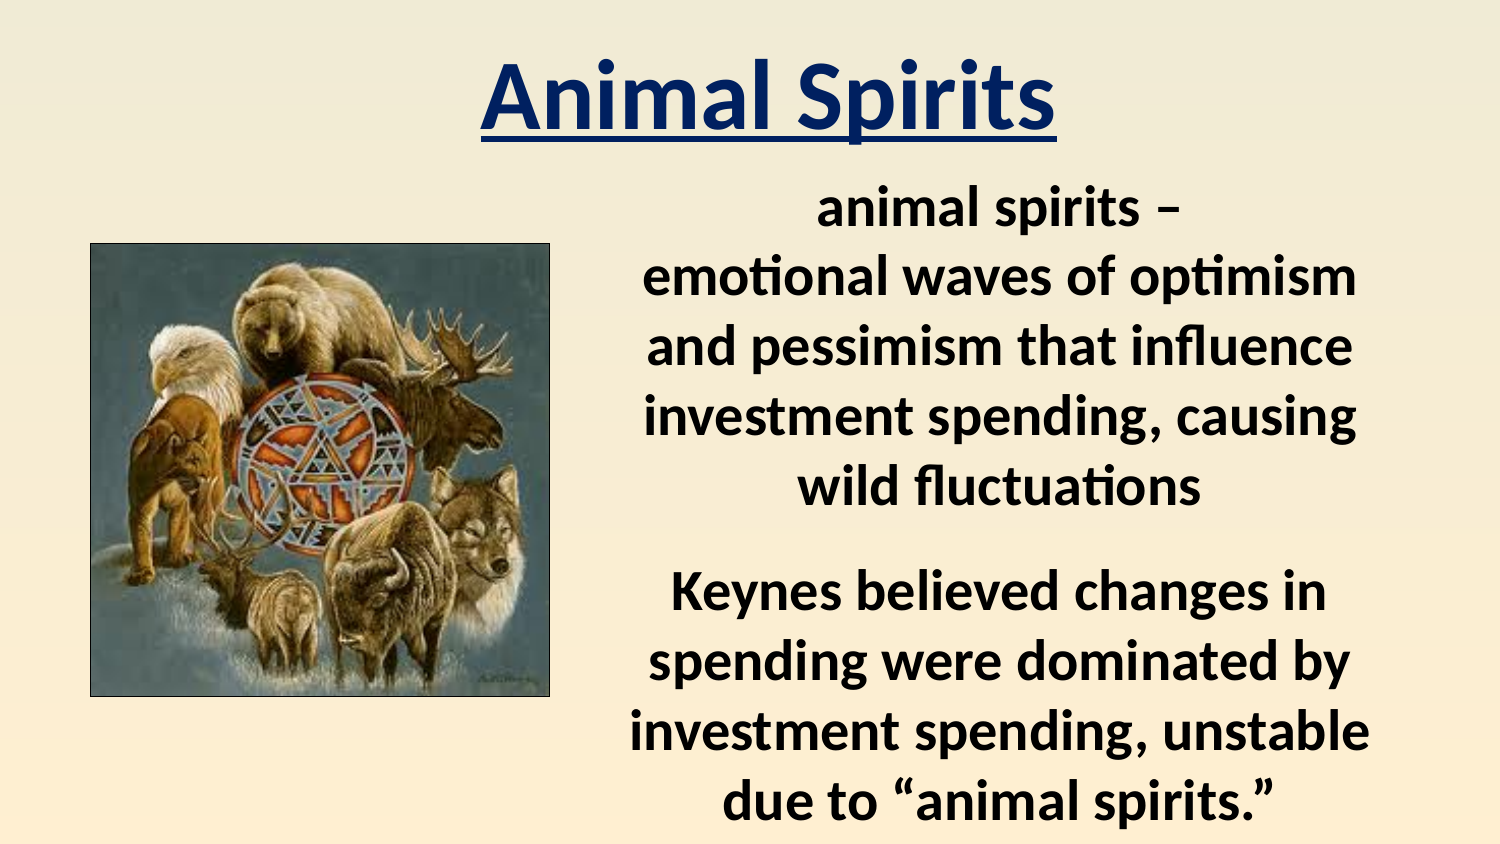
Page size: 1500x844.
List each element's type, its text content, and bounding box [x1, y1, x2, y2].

text_box animal spirits – emotional waves of optimism and pessimism that influence investment spending, causing wild fluctuations Keynes believed changes in spending were dominated by investment spending, unstable due to “animal spirits.” [600, 160, 1400, 840]
picture [90, 243, 551, 697]
text_box Animal Spirits [465, 21, 1072, 157]
